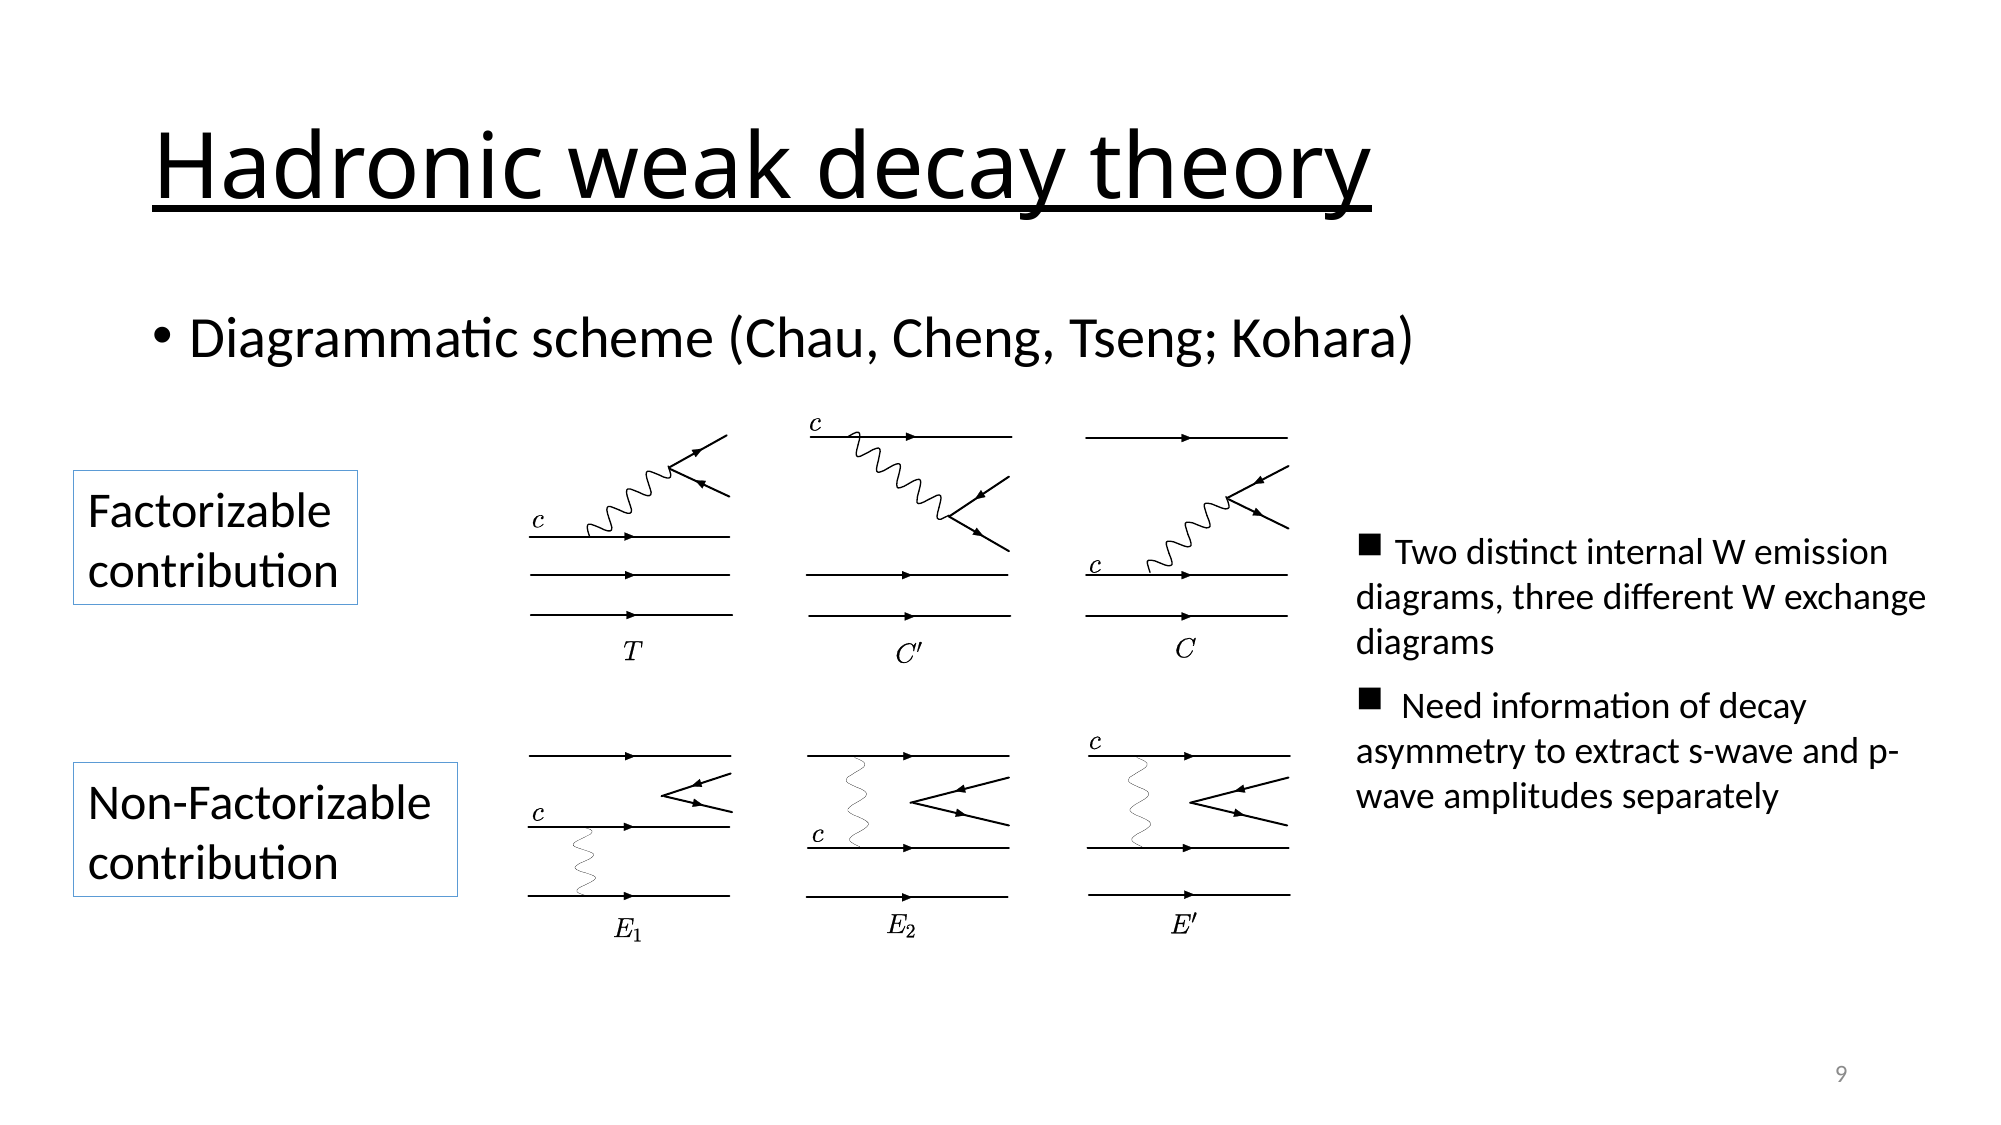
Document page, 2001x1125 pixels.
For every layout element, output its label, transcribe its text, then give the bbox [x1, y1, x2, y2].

picture [517, 403, 1297, 947]
text_box Non-Factorizable contribution [73, 762, 458, 897]
text_box Factorizable contribution [73, 470, 358, 605]
slide_number 8 [1412, 1042, 1863, 1103]
title Hadronic weak decay theory [137, 59, 1863, 278]
list Diagrammatic scheme (Chau, Cheng, Tseng; Kohara) [137, 299, 1863, 1014]
text_box Two distinct internal W emission diagrams, three different W exchange diagrams Need information of decay asymmetry to extract s-wave and p-wave amplitudes separately [1341, 519, 1946, 824]
